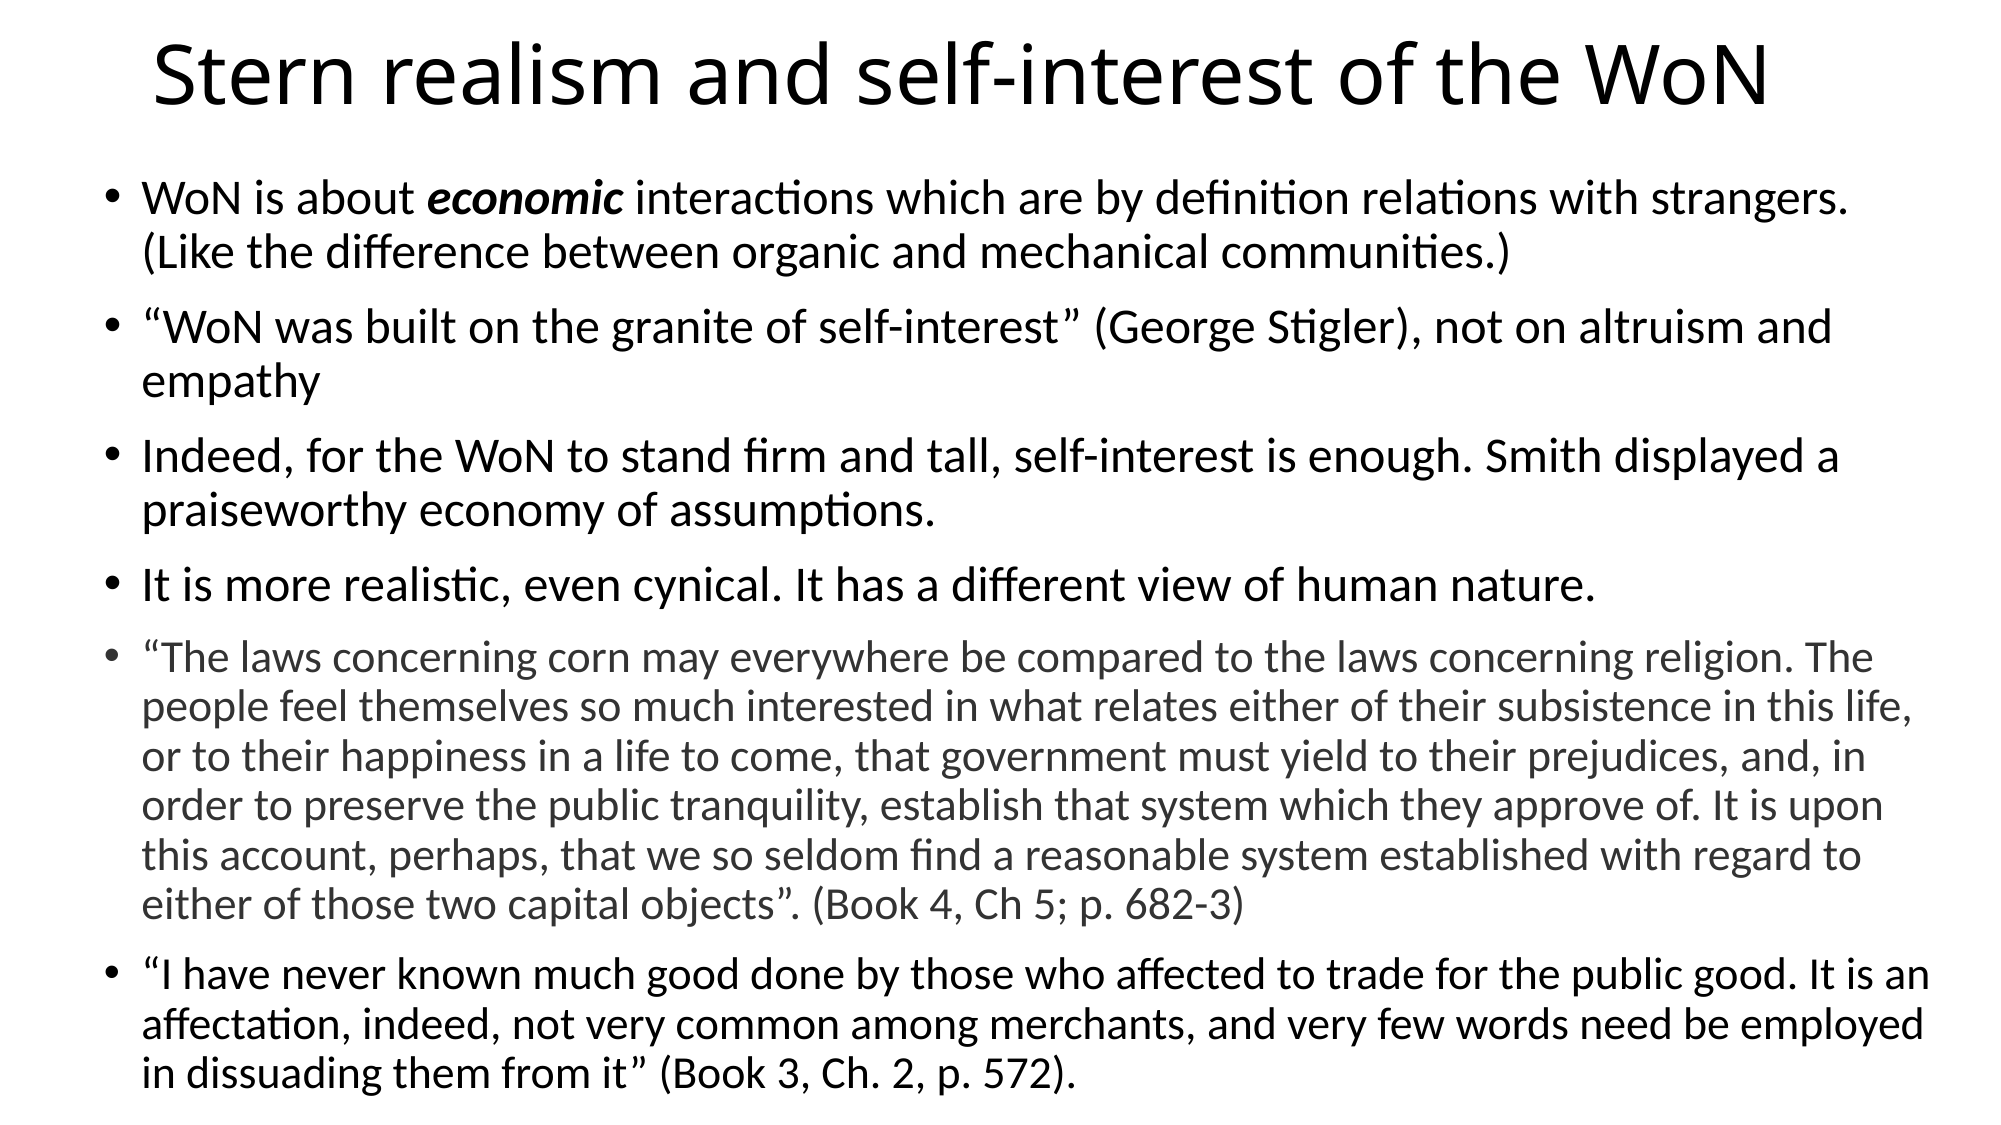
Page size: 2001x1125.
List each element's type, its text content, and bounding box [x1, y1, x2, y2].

title Stern realism and self-interest of the WoN [137, 24, 1873, 131]
list WoN is about economic interactions which are by definition relations with strangers. (Like the difference between organic and mechanical communities.) “WoN was built on the granite of self-interest” (George Stigler), not on altruism and empathy Indeed, for the WoN to stand firm and tall, self-interest is enough. Smith displayed a praiseworthy economy of assumptions. It is more realistic, even cynical. It has a different view of human nature. “The laws concerning corn may everywhere be compared to the laws concerning religion. The people feel themselves so much interested in what relates either of their subsistence in this life, or to their happiness in a life to come, that government must yield to their prejudices, and, in order to preserve the public tranquility, establish that system which they approve of. It is upon this account, perhaps, that we so seldom find a reasonable system established with regard to either of those two capital objects”. (Book 4, Ch 5; p. 682-3) “I have never known much good done by those who affected to trade for the public good. It is an affectation, indeed, not very common among merchants, and very few words need be employed in dissuading them from it” (Book 3, Ch. 2, p. 572). [89, 164, 1955, 1101]
